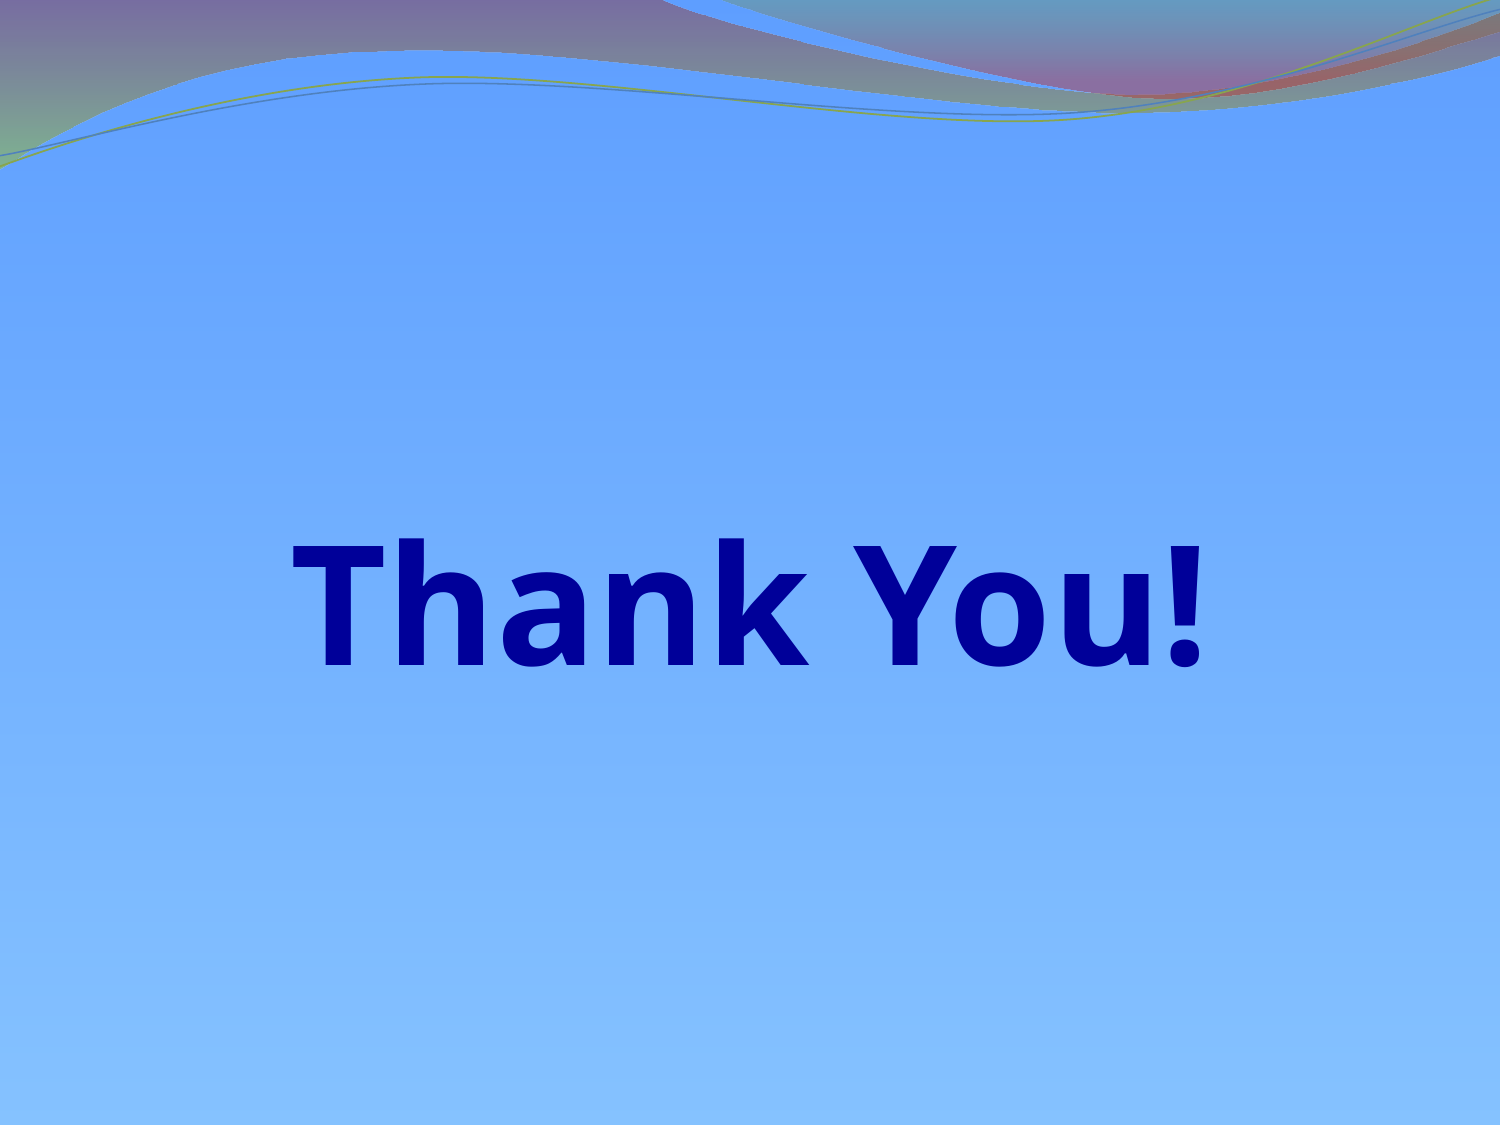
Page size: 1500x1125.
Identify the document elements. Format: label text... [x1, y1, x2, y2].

list Thank You! [74, 317, 1426, 1038]
